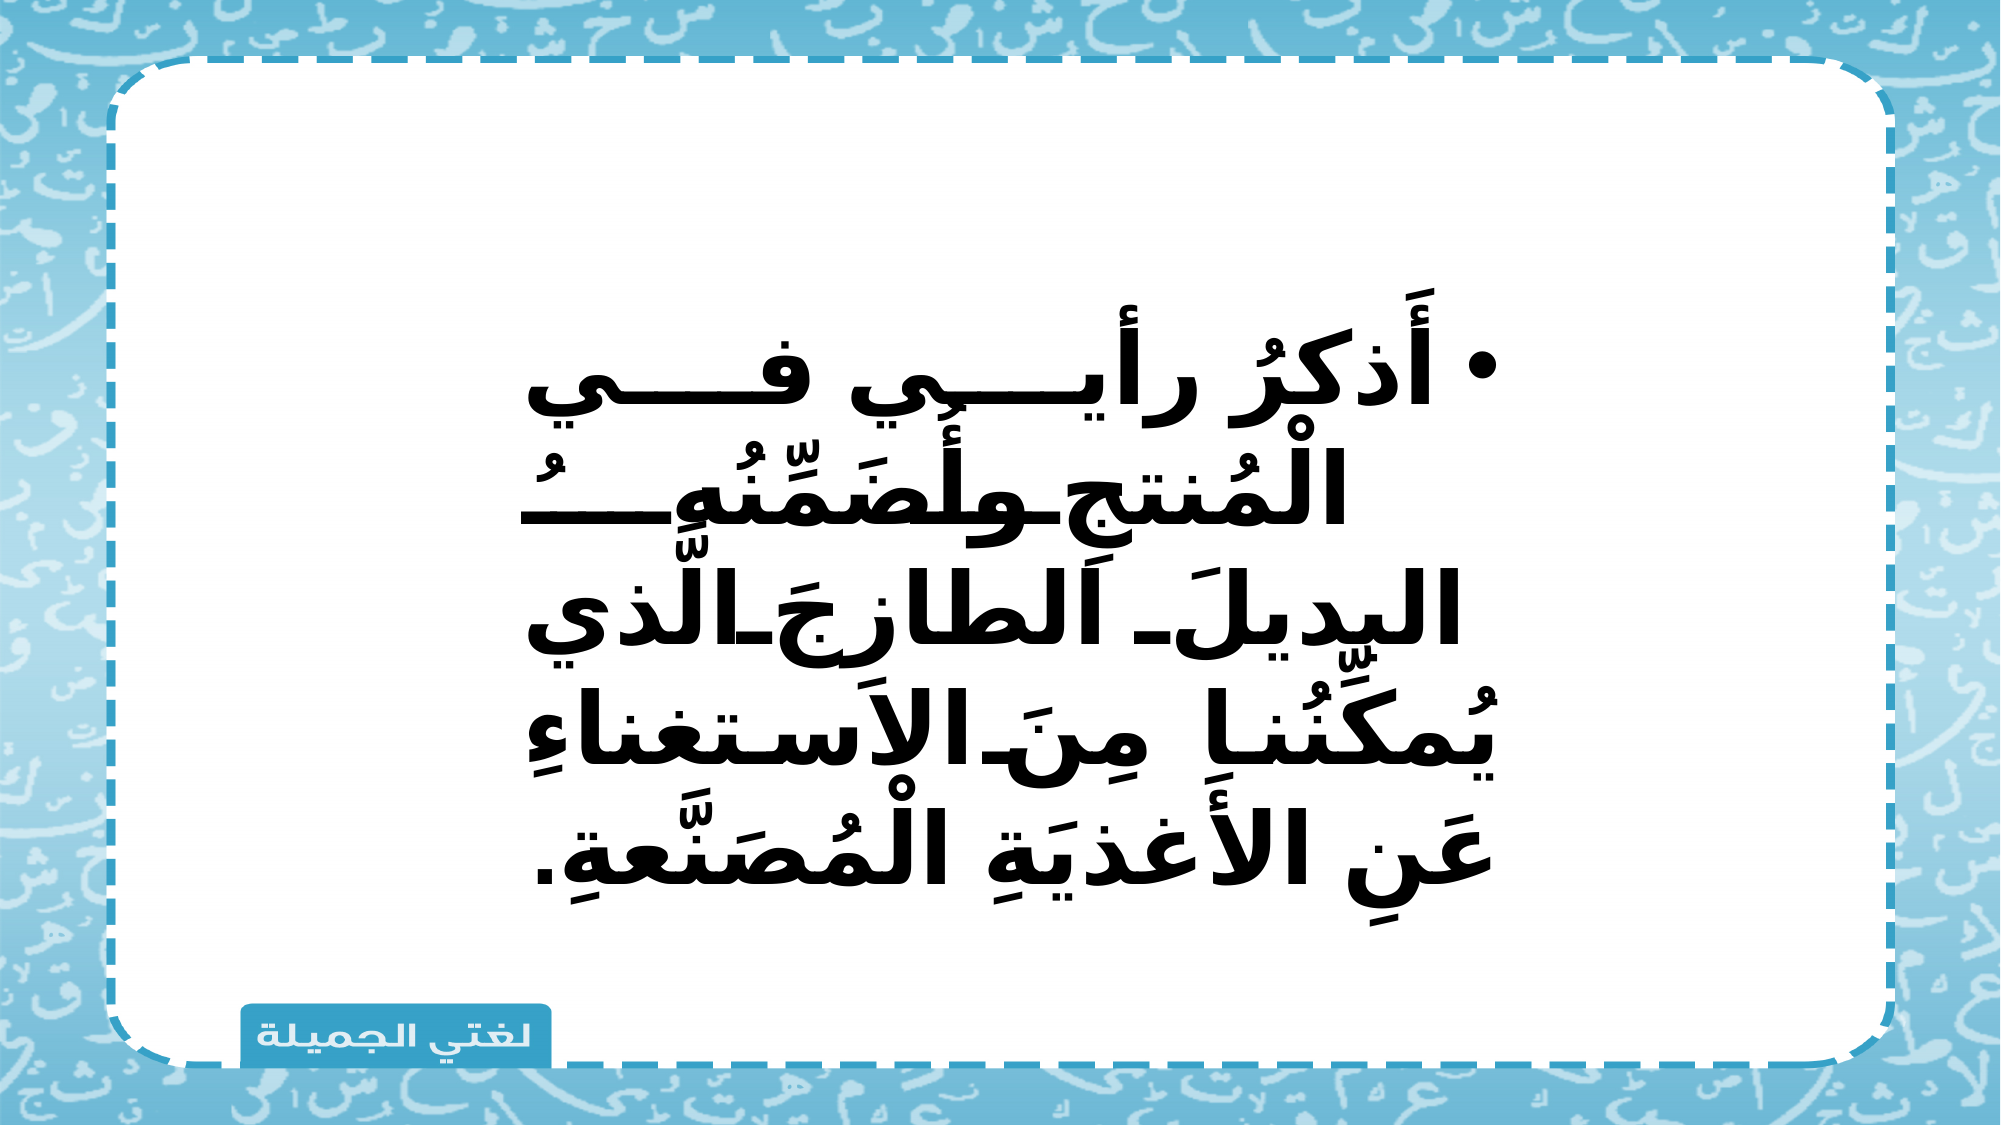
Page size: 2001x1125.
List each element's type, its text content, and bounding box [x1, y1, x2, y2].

picture [0, 0, 2001, 1125]
text_box أَذكرُ رأيي في الْمُنتجِ وأُضَمِّنُهُ البديلَ الطازِجَ الَّذي يُمكِّنُنا مِنَ الاستغناءِ عَنِ الأَغذيَةِ الْمُصَنَّعةِ. [507, 297, 1516, 912]
